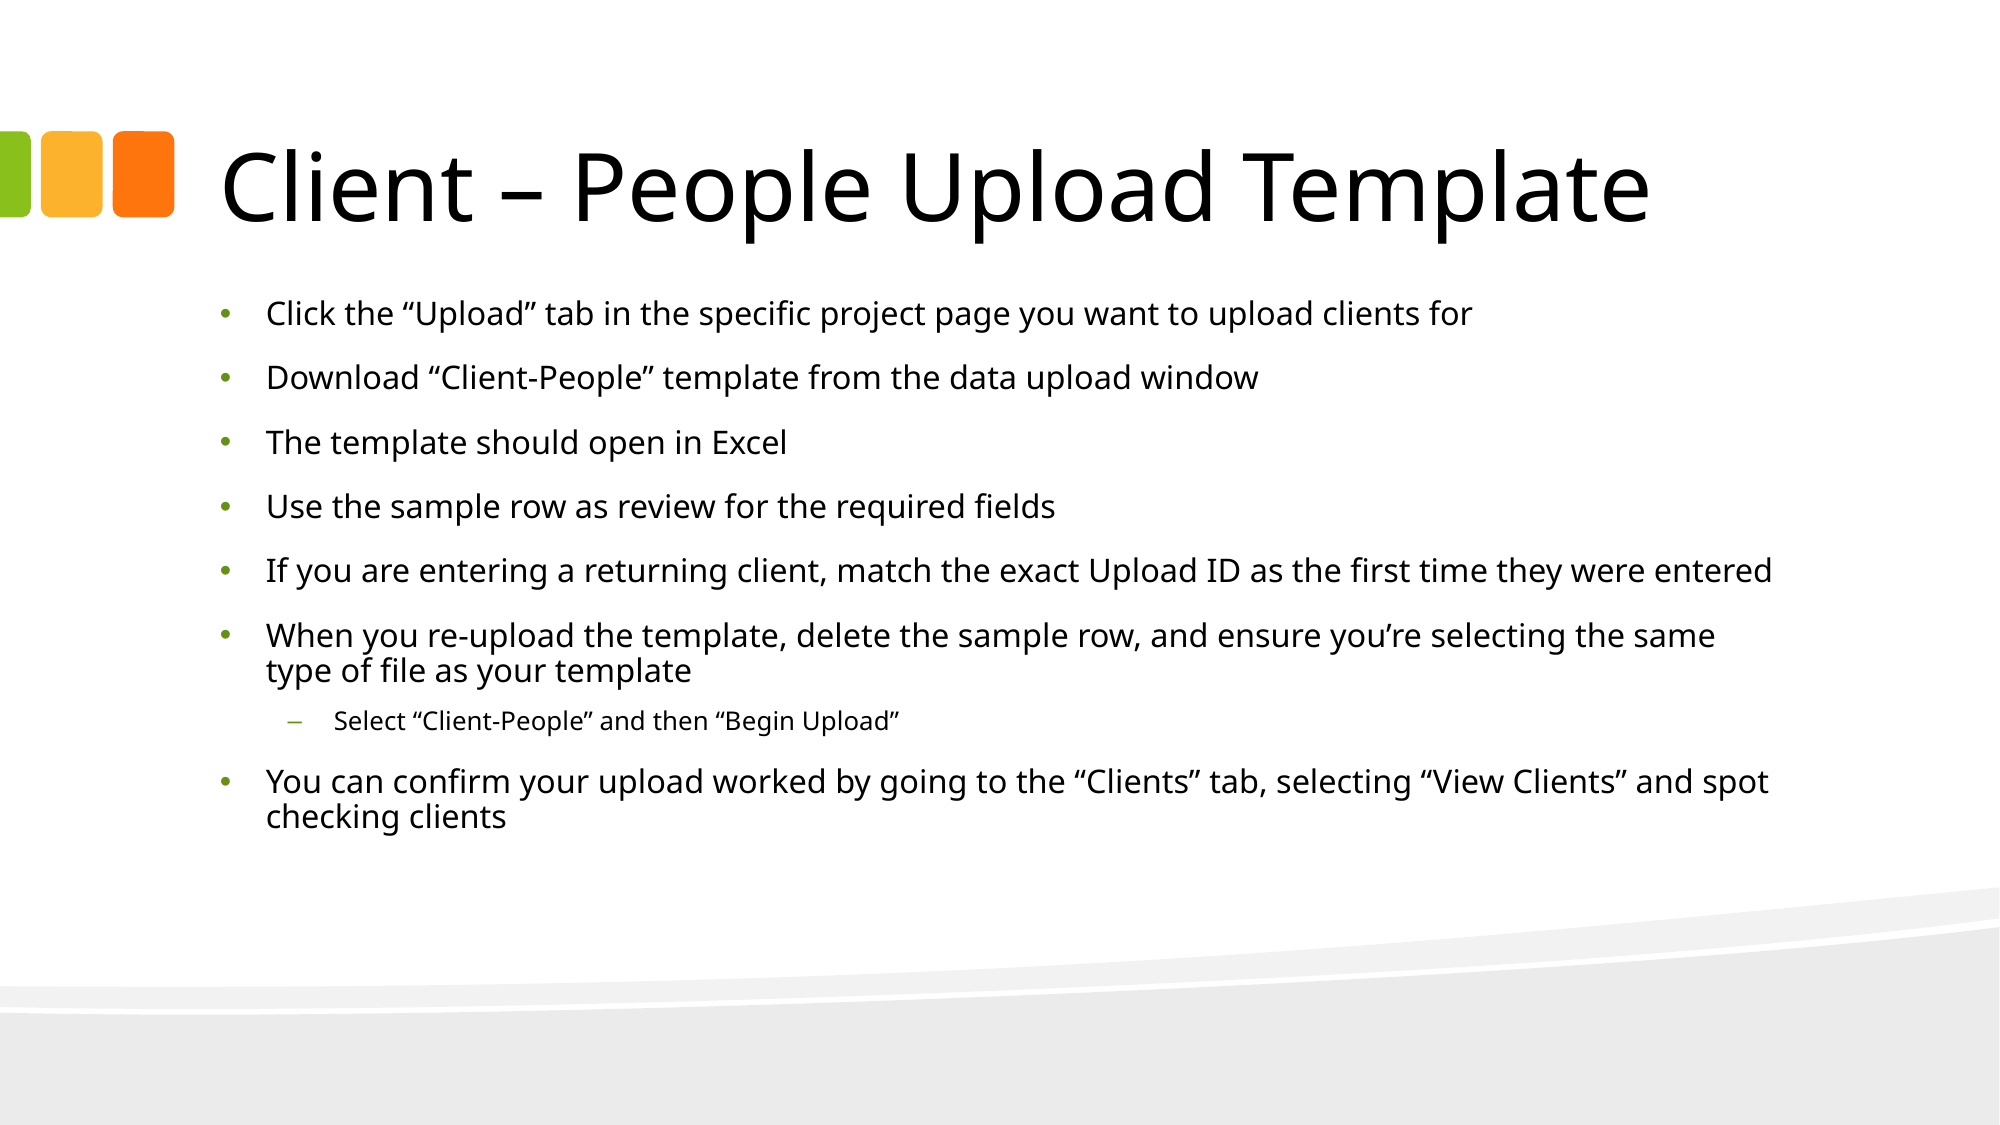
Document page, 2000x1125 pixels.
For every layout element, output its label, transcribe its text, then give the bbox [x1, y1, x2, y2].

list Click the “Upload” tab in the specific project page you want to upload clients for Download “Client-People” template from the data upload window The template should open in Excel Use the sample row as review for the required fields If you are entering a returning client, match the exact Upload ID as the first time they were entered When you re-upload the template, delete the sample row, and ensure you’re selecting the same type of file as your template Select “Client-People” and then “Begin Upload” You can confirm your upload worked by going to the “Clients” tab, selecting “View Clients” and spot checking clients [199, 287, 1800, 875]
title Client – People Upload Template [199, 37, 1850, 250]
